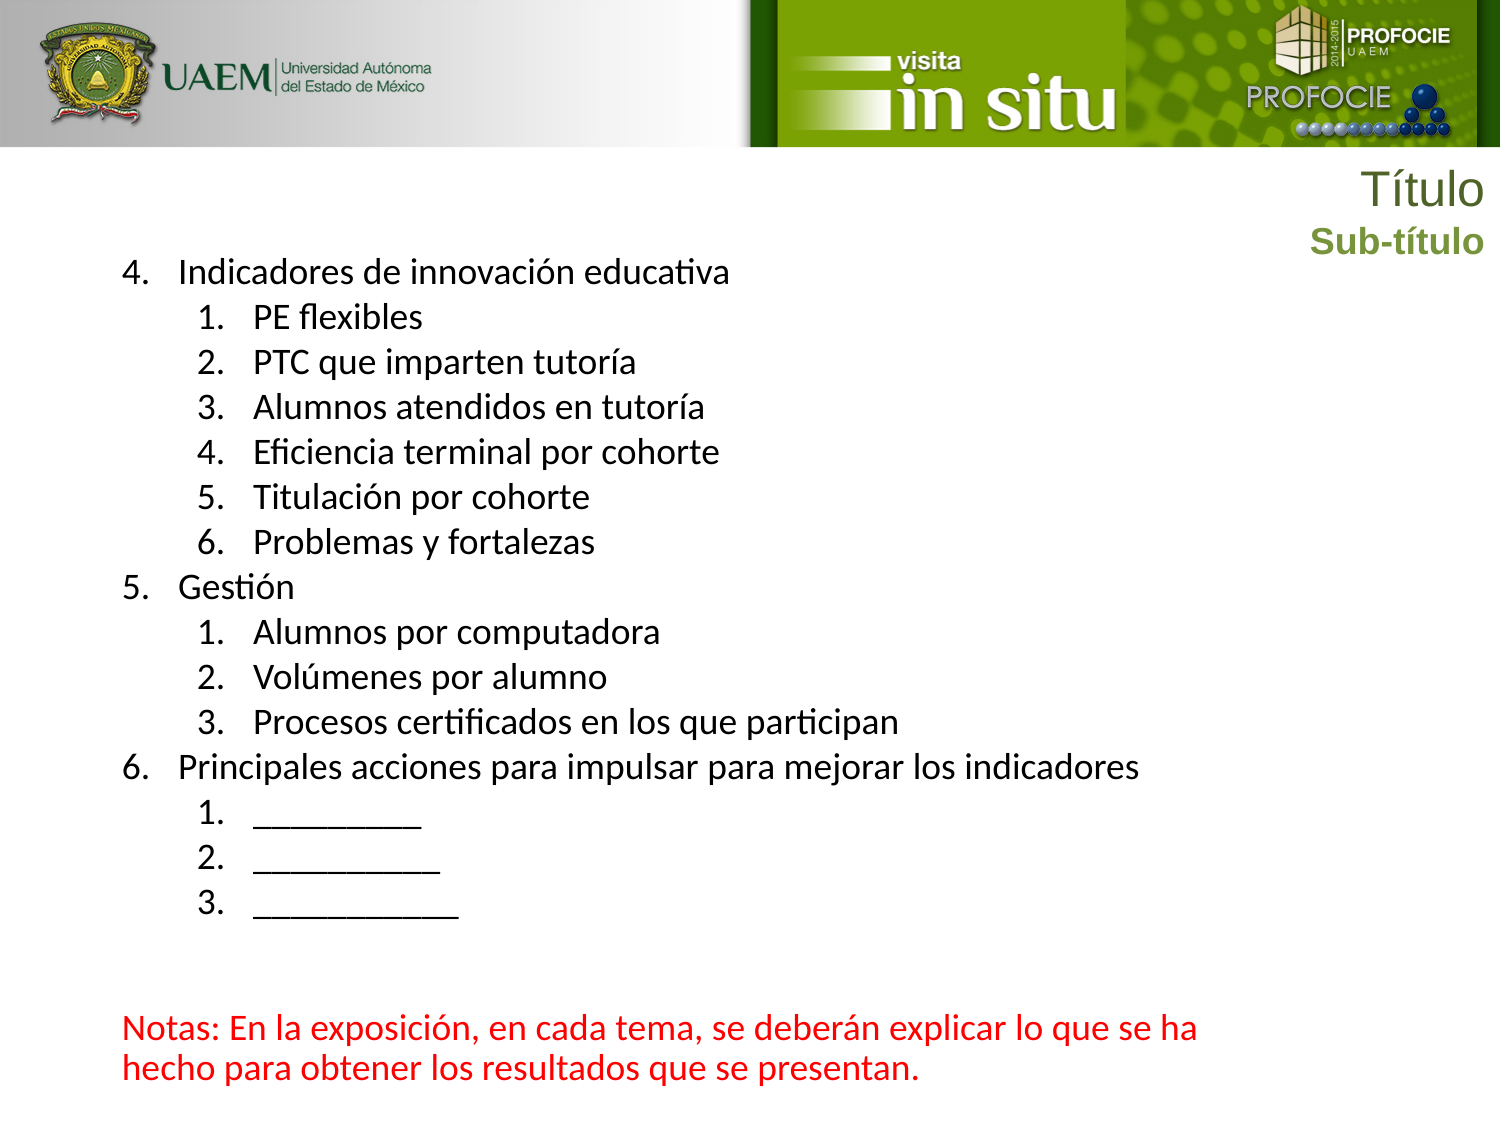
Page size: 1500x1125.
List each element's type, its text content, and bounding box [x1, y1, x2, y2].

text_box Título Sub-título [748, 149, 1500, 270]
text_box Indicadores de innovación educativa PE flexibles PTC que imparten tutoría Alumnos atendidos en tutoría Eficiencia terminal por cohorte Titulación por cohorte Problemas y fortalezas Gestión Alumnos por computadora Volúmenes por alumno Procesos certificados en los que participan Principales acciones para impulsar para mejorar los indicadores _________ __________ ___________ Notas: En la exposición, en cada tema, se deberán explicar lo que se ha hecho para obtener los resultados que se presentan. [107, 239, 1294, 1096]
picture [0, 0, 1500, 1125]
